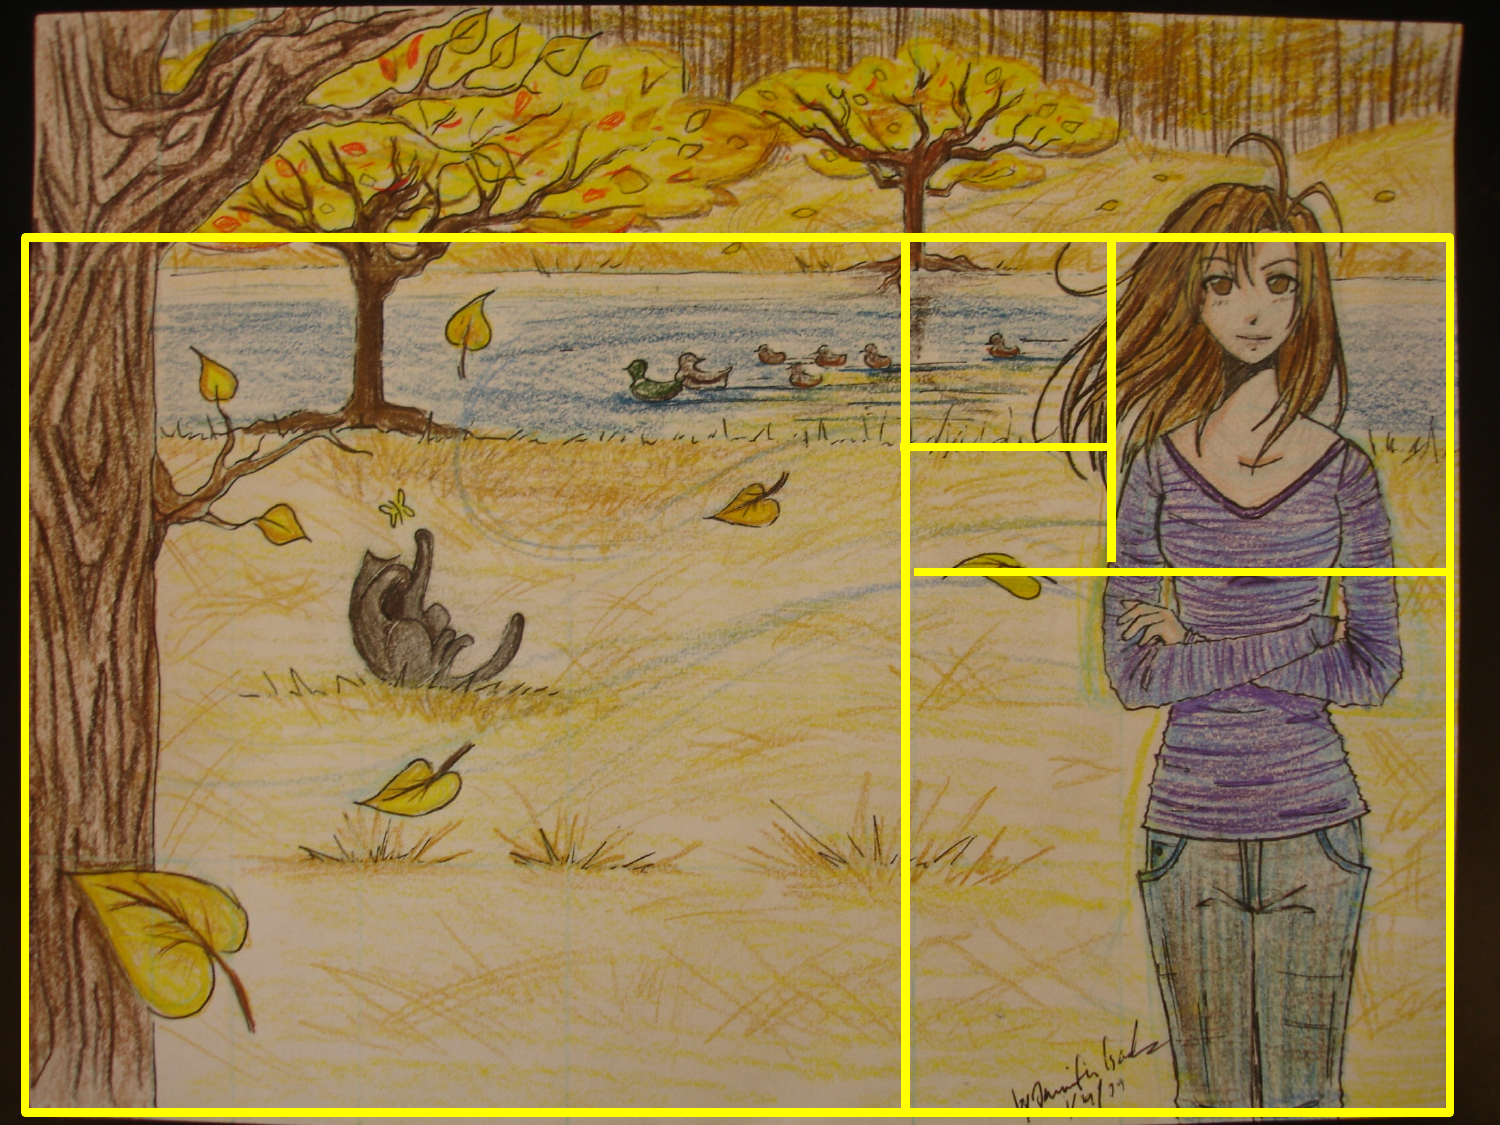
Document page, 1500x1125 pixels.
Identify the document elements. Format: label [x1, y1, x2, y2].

text_box [24, 237, 1451, 1113]
picture [0, 0, 1500, 1125]
